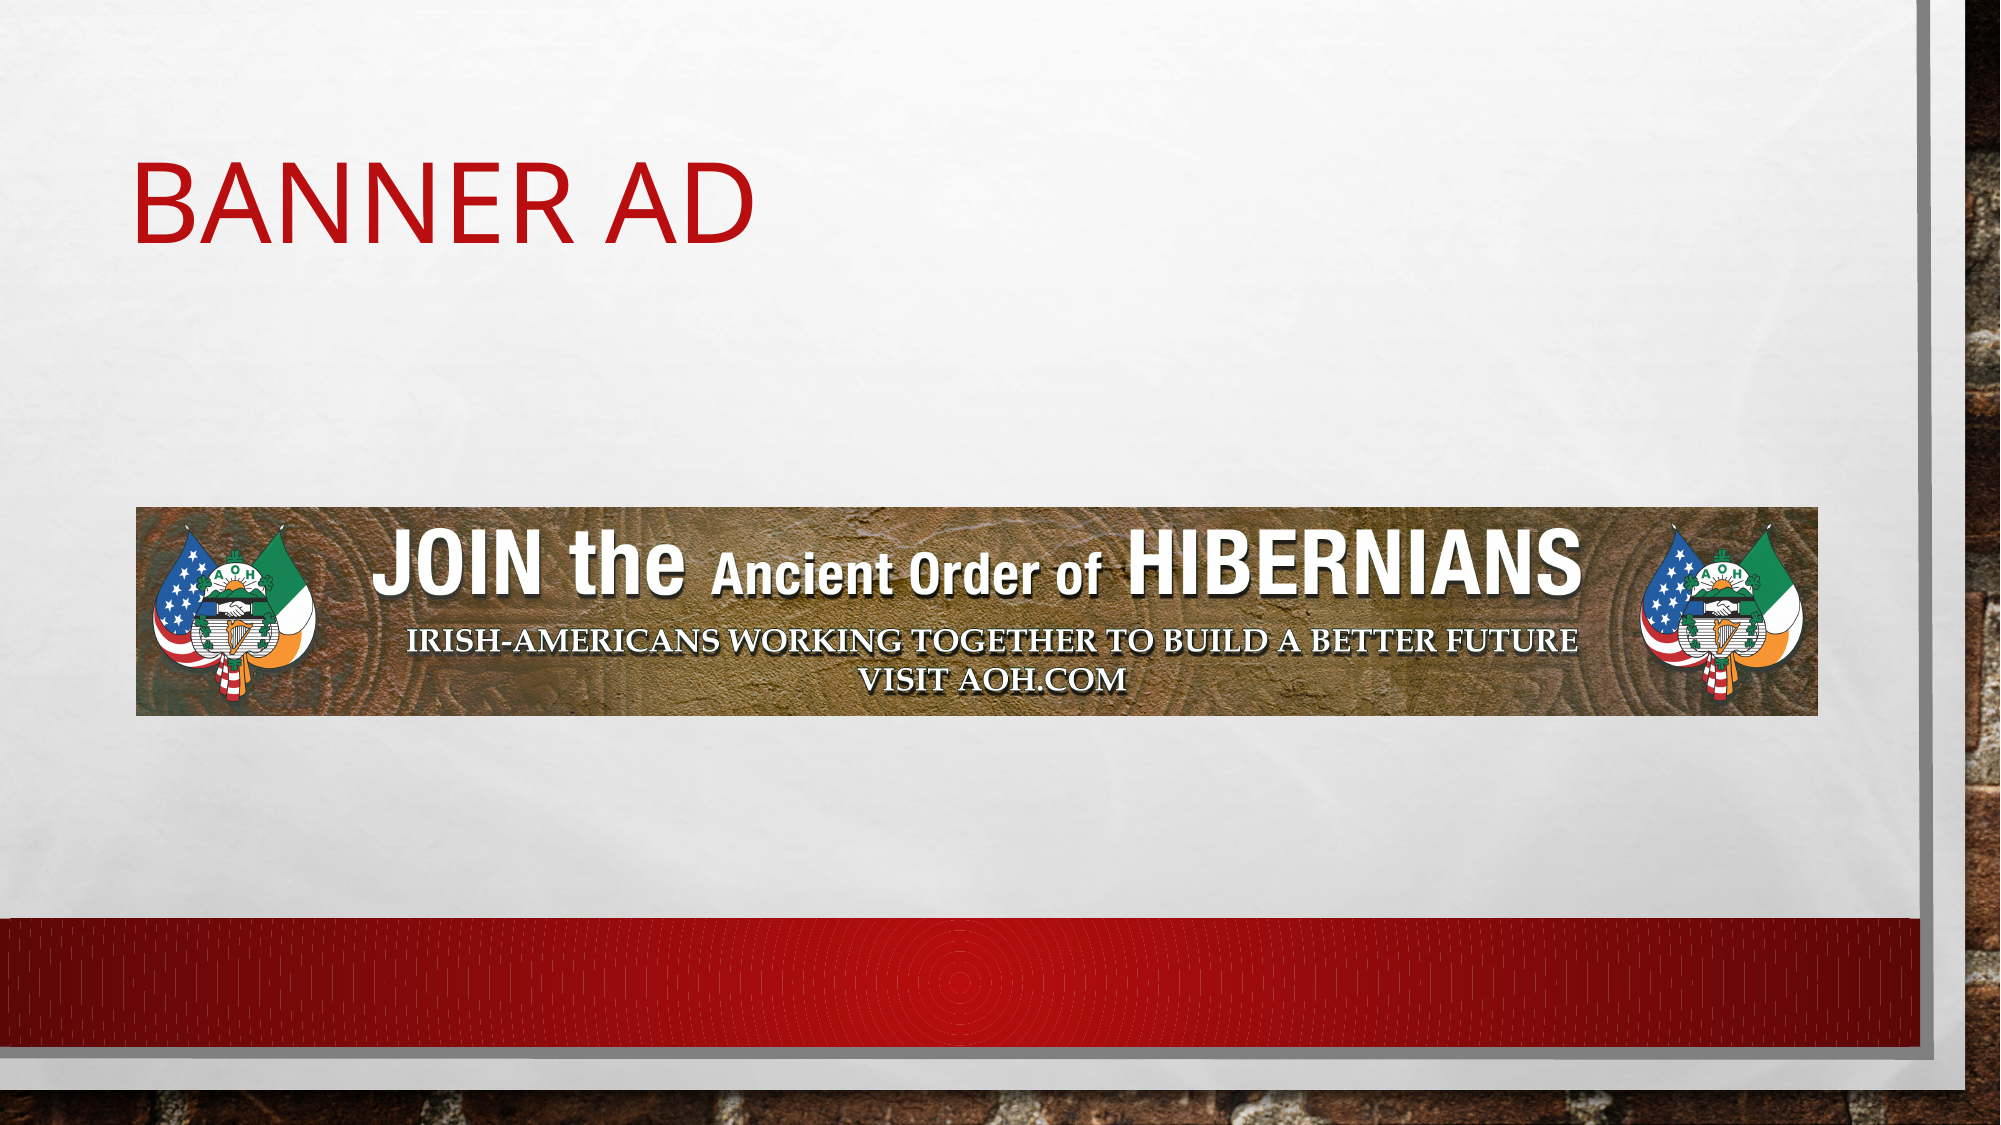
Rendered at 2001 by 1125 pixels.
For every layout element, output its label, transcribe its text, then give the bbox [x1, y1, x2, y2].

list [136, 507, 1818, 716]
picture [0, 0, 2000, 1125]
title Banner ad [112, 112, 1818, 302]
